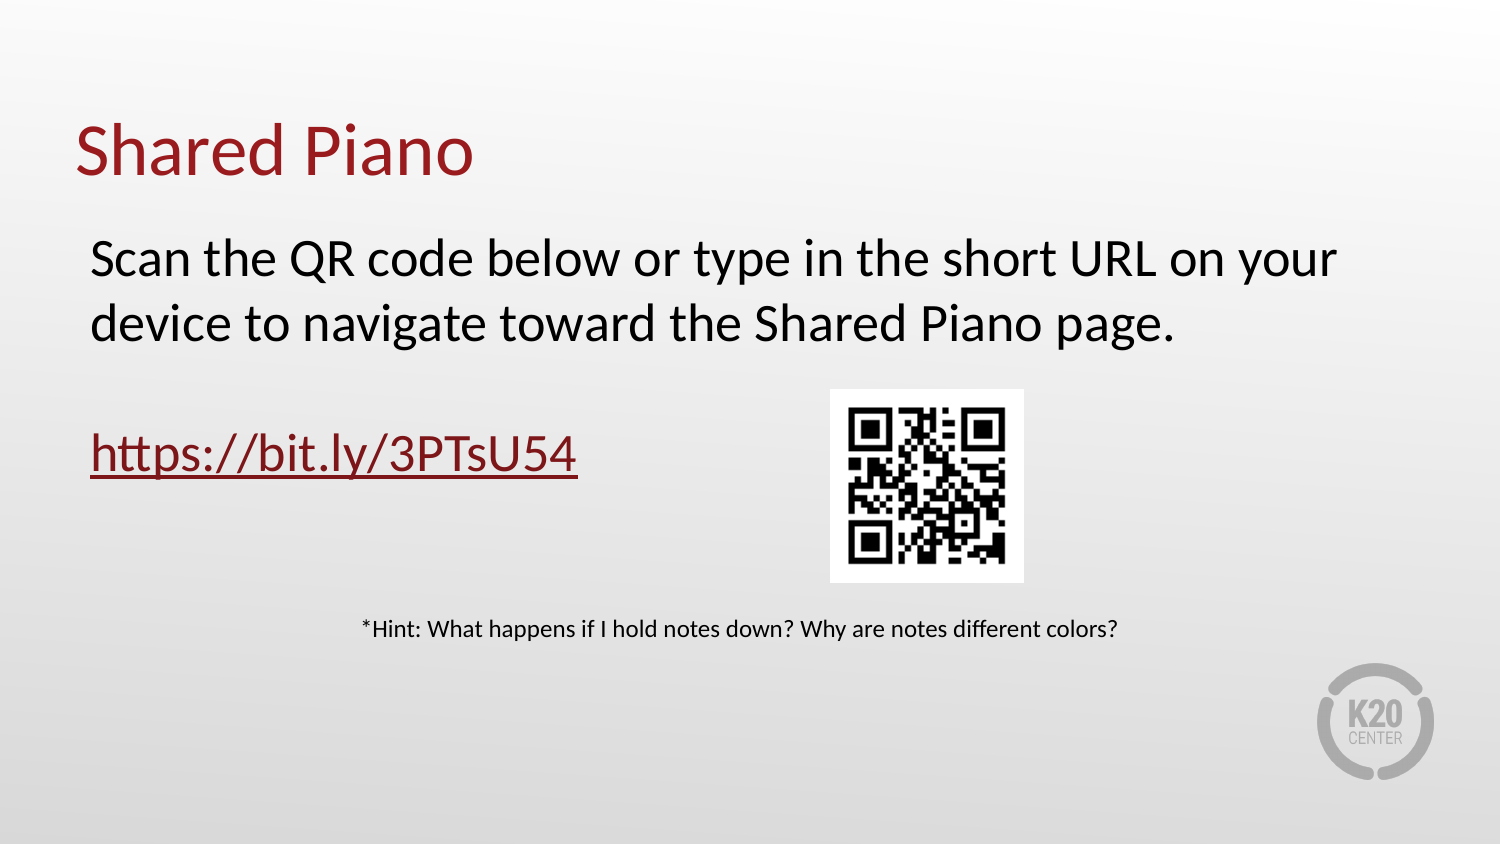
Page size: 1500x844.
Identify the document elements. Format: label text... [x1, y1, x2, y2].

picture [1300, 646, 1451, 797]
title Shared Piano [75, 50, 1425, 191]
list Scan the QR code below or type in the short URL on your device to navigate toward the Shared Piano page. https://bit.ly/3PTsU54 *Hint: What happens if I hold notes down? Why are notes different colors? [75, 214, 1425, 779]
picture [829, 389, 1024, 584]
